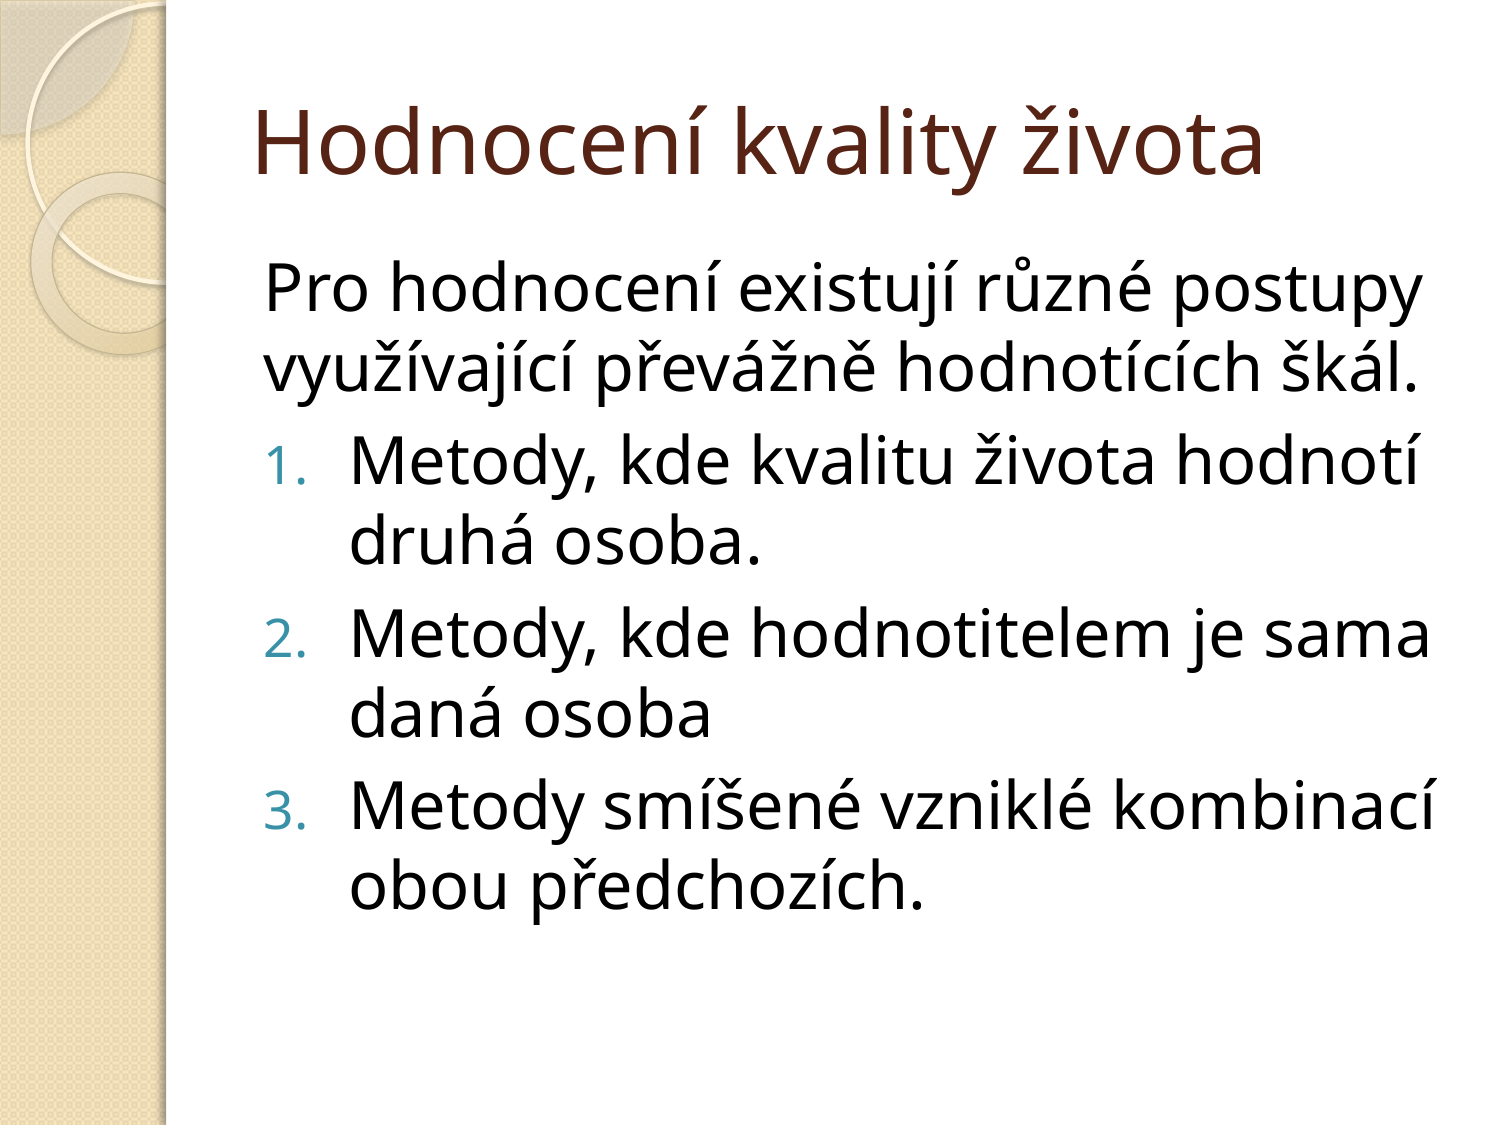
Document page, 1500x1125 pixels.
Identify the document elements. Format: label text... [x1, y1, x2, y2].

title Hodnocení kvality života [235, 45, 1466, 233]
list Pro hodnocení existují různé postupy využívající převážně hodnotících škál. Metody, kde kvalitu života hodnotí druhá osoba. Metody, kde hodnotitelem je sama daná osoba Metody smíšené vzniklé kombinací obou předchozích. [235, 237, 1466, 1025]
